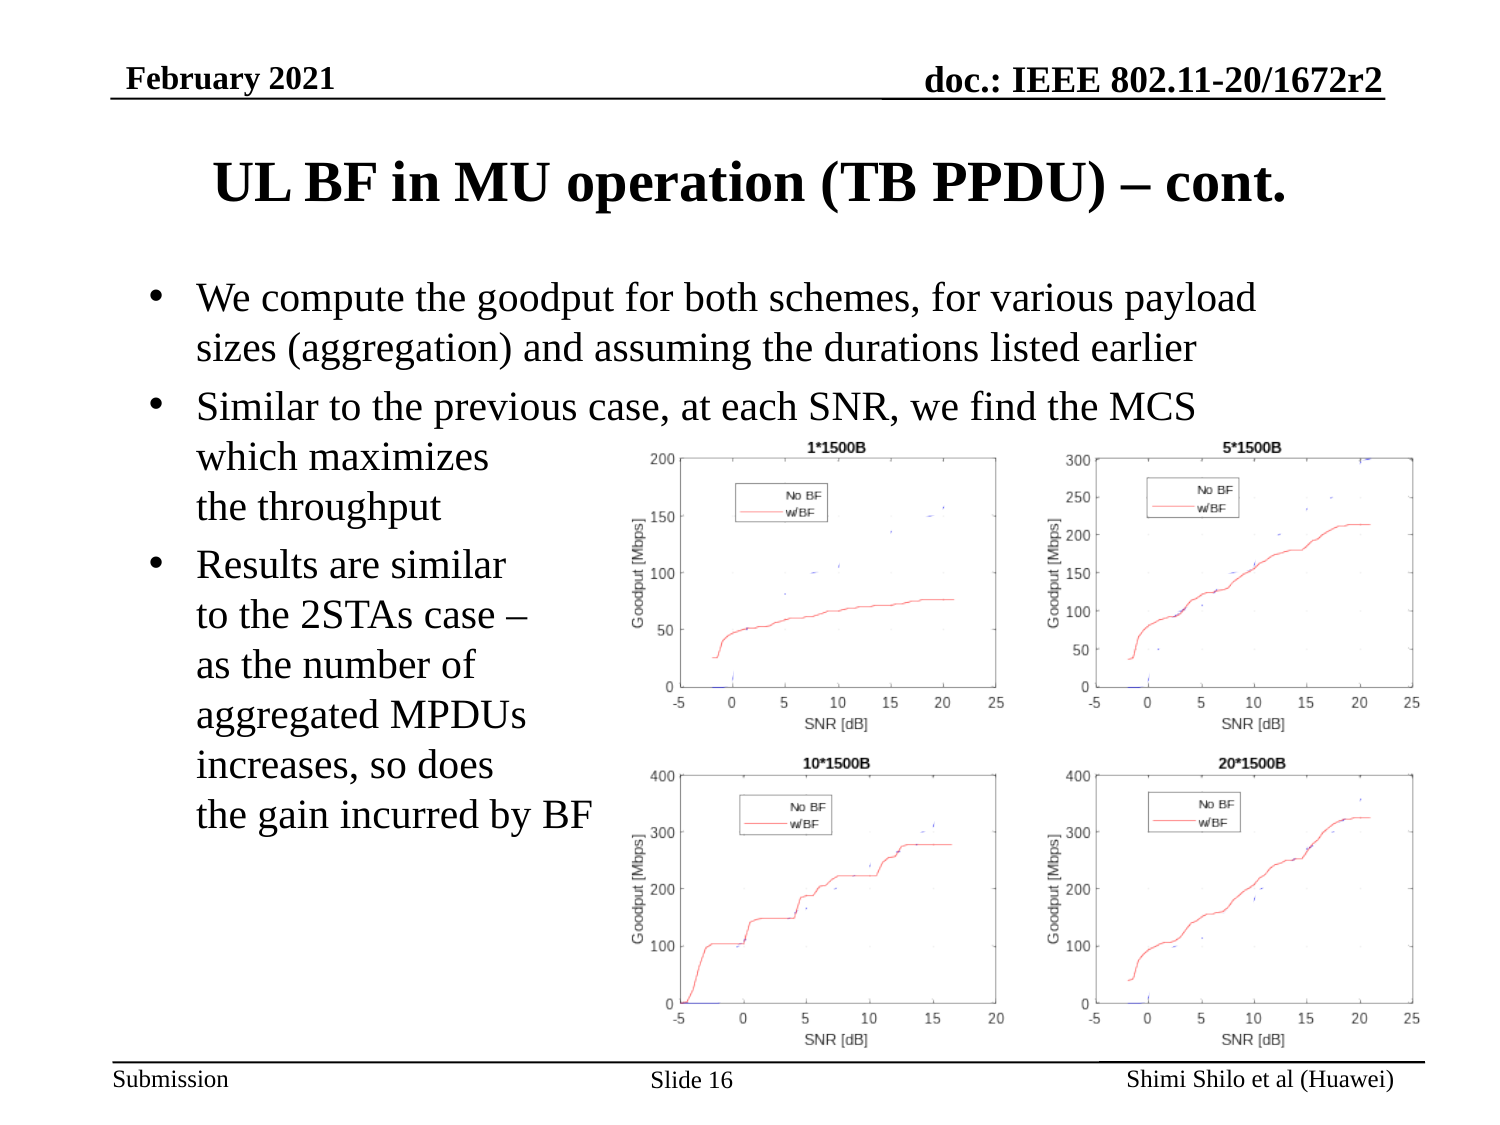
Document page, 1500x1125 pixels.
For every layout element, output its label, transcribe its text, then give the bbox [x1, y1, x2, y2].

list We compute the goodput for both schemes, for various payload sizes (aggregation) and assuming the durations listed earlier Similar to the previous case, at each SNR, we find the MCS which maximizes the throughput Results are similar to the 2STAs case – as the number of aggregated MPDUs increases, so does the gain incurred by BF [124, 262, 1301, 1001]
picture [557, 408, 1500, 1076]
title UL BF in MU operation (TB PPDU) – cont. [112, 133, 1388, 222]
